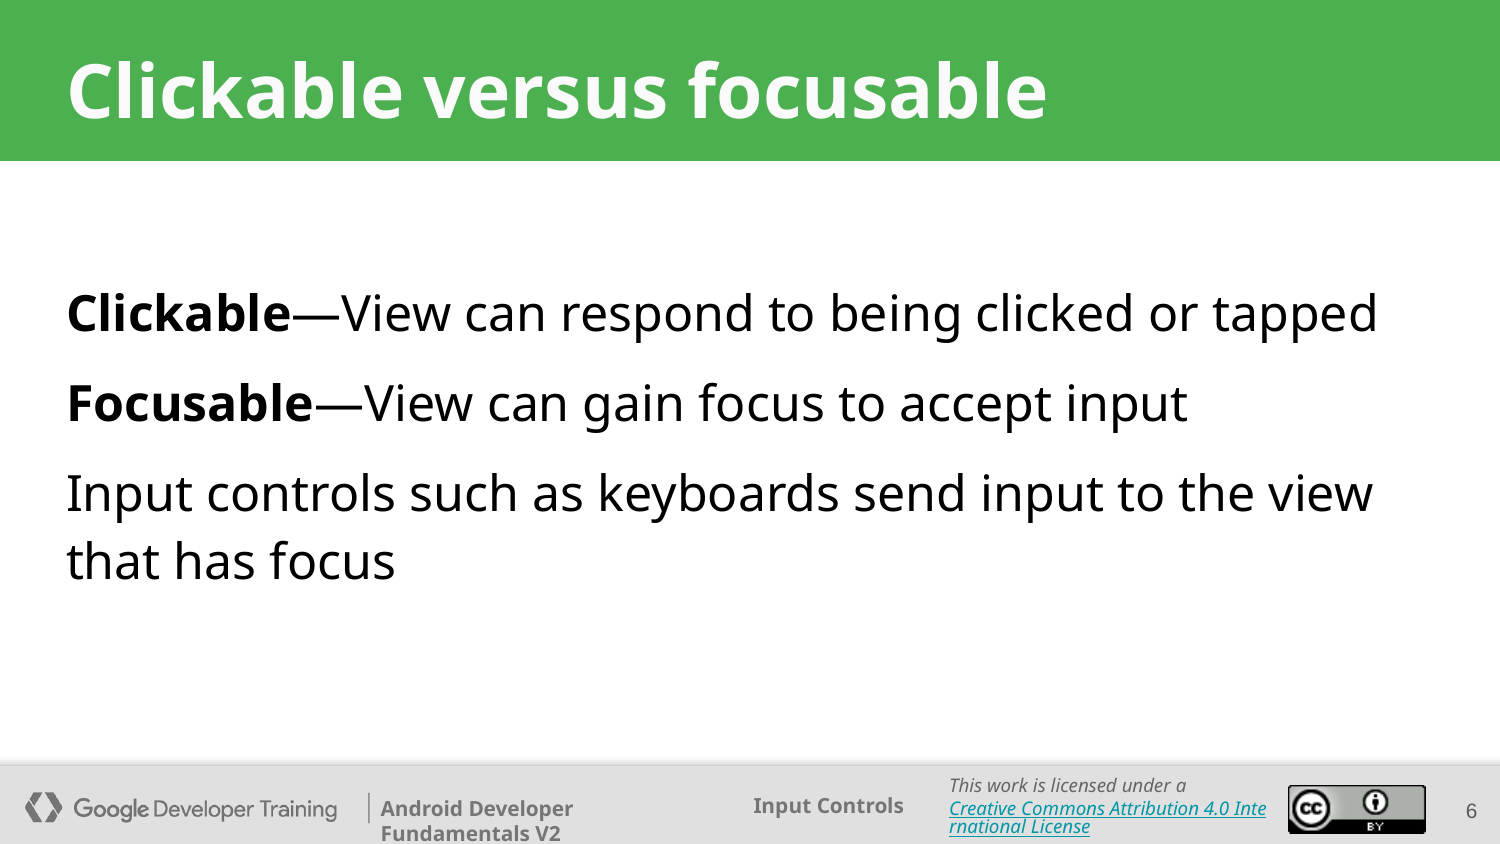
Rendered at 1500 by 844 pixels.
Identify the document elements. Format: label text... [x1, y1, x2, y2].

list Clickable—View can respond to being clicked or tapped Focusable—View can gain focus to accept input Input controls such as keyboards send input to the view that has focus [51, 176, 1449, 737]
picture [0, 161, 1500, 844]
slide_number 6 [1402, 777, 1493, 842]
title Clickable versus focusable [51, 28, 1449, 122]
